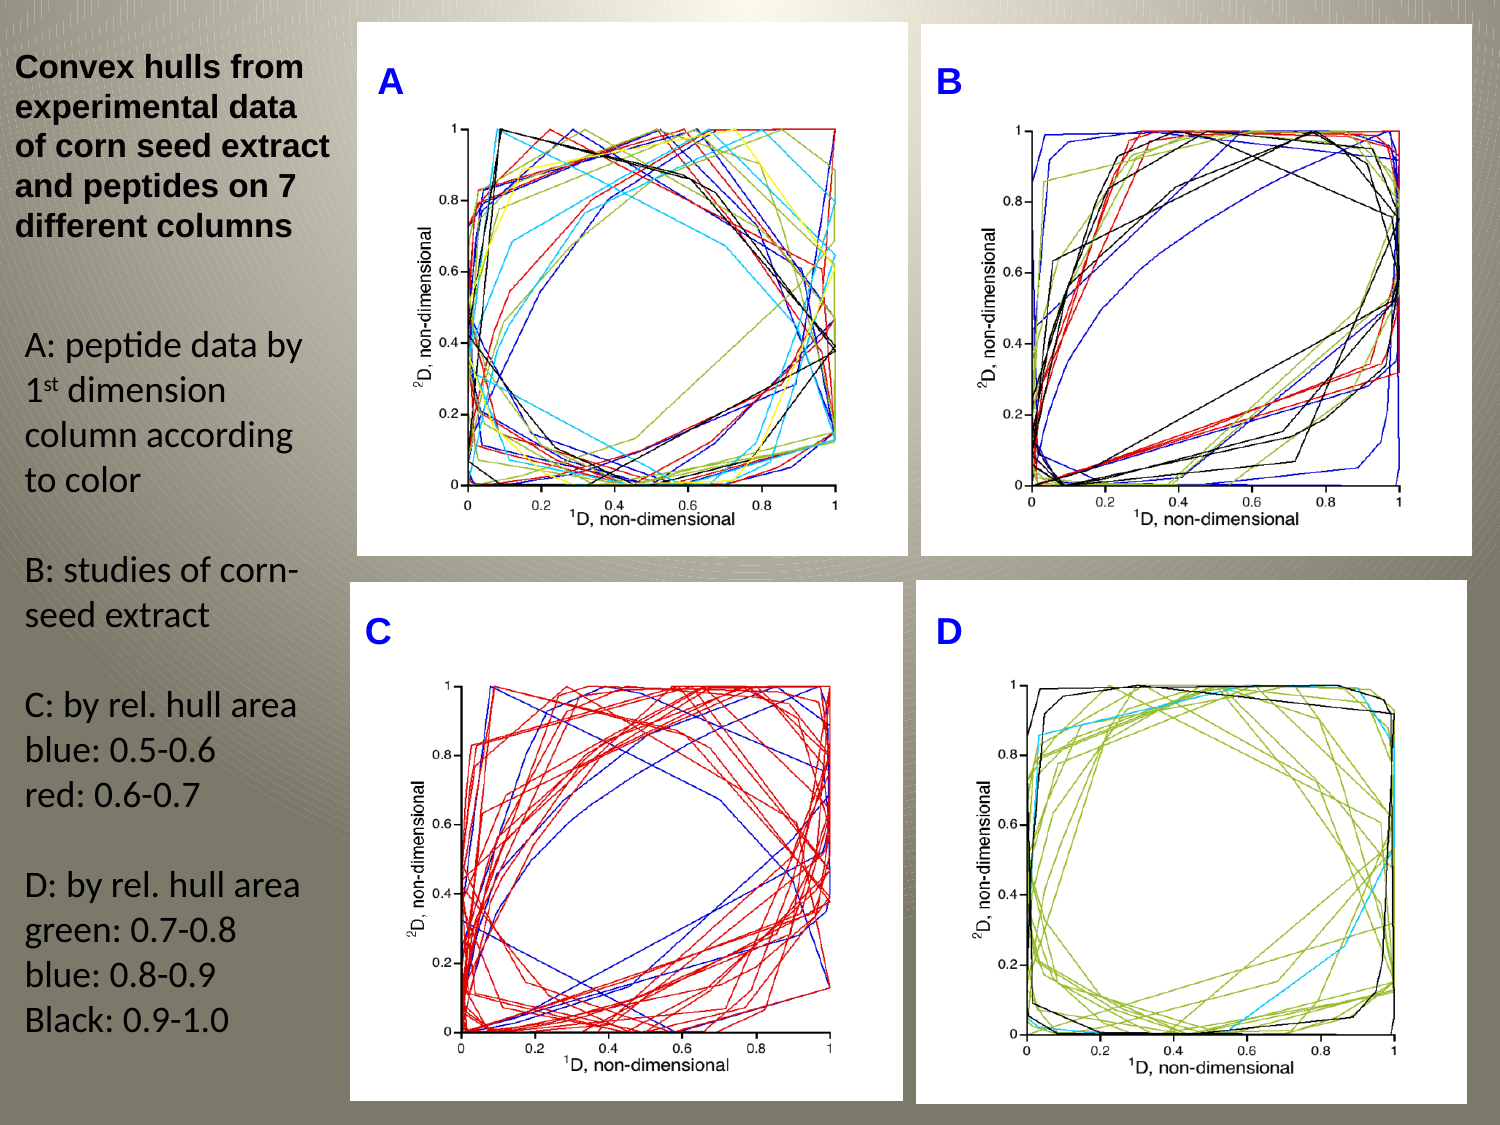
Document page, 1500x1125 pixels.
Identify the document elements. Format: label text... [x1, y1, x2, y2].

picture [349, 582, 903, 1102]
text_box A: peptide data by 1st dimension column according to color B: studies of corn-seed extract C: by rel. hull area blue: 0.5-0.6 red: 0.6-0.7 D: by rel. hull area green: 0.7-0.8 blue: 0.8-0.9 Black: 0.9-1.0 [9, 312, 335, 1048]
picture [915, 580, 1467, 1104]
picture [920, 24, 1472, 557]
picture [356, 22, 908, 557]
text_box Convex hulls from experimental data of corn seed extract and peptides on 7 different columns [0, 37, 350, 252]
